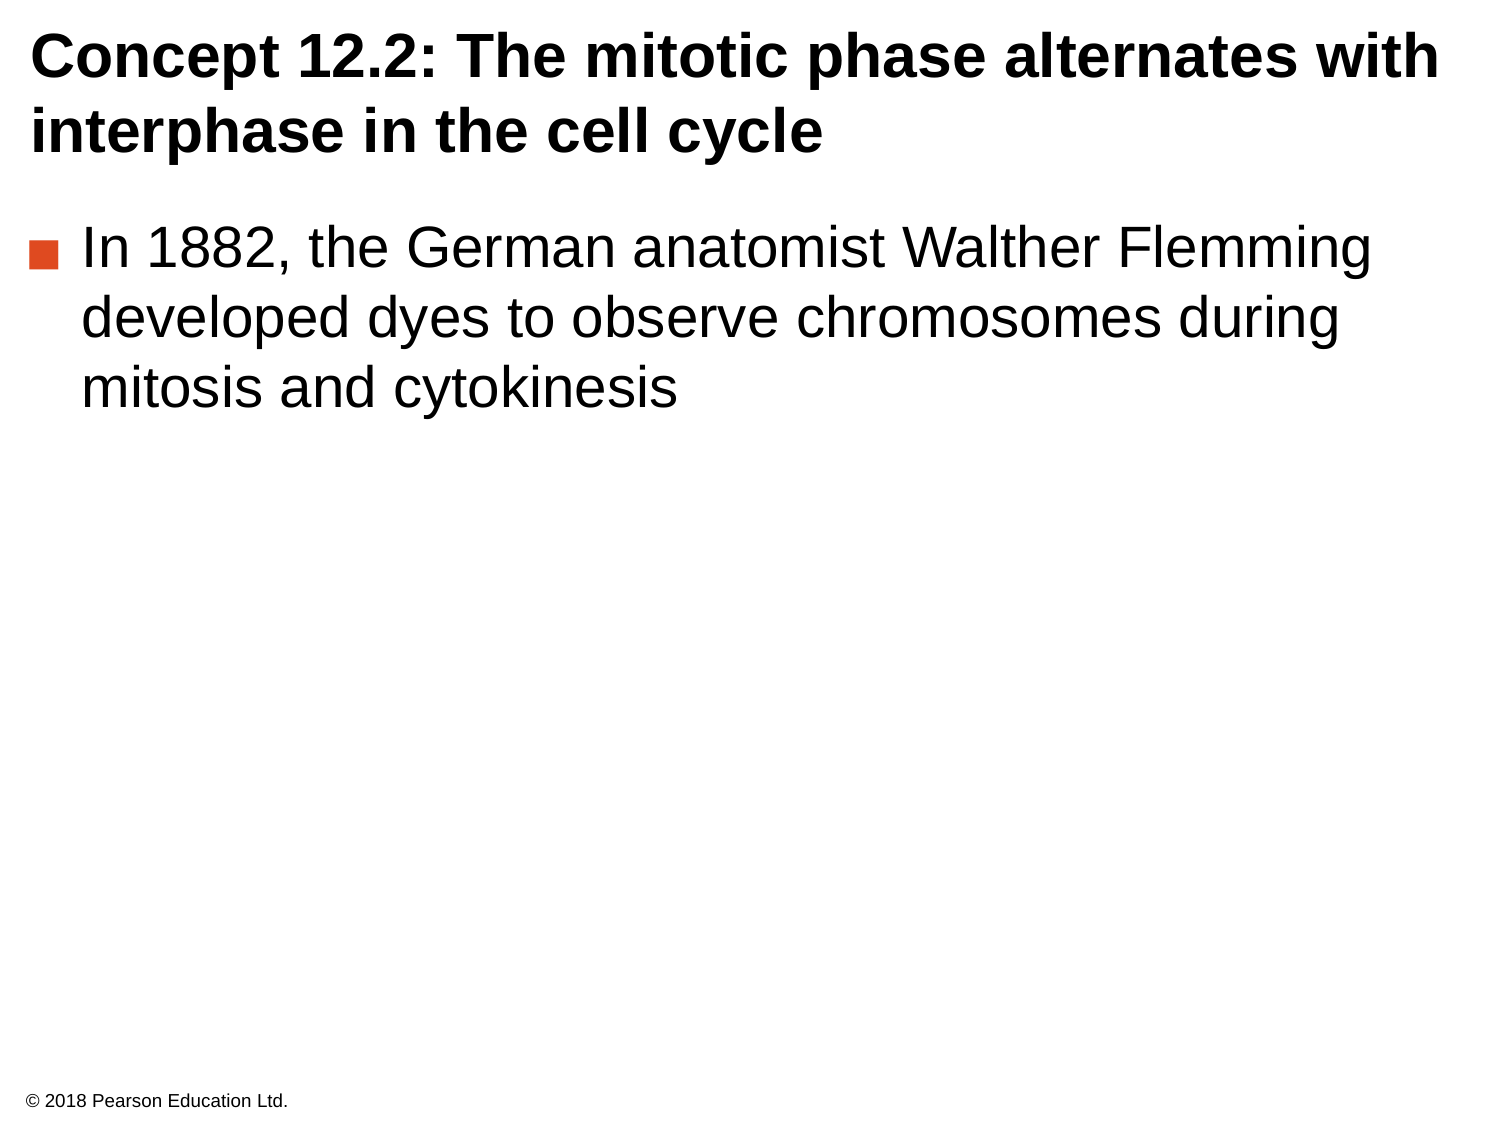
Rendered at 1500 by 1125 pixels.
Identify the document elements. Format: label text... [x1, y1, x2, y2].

footer © 2018 Pearson Education Ltd. [10, 1080, 518, 1119]
title Concept 12.2: The mitotic phase alternates with interphase in the cell cycle [0, 0, 1500, 182]
list In 1882, the German anatomist Walther Flemming developed dyes to observe chromosomes during mitosis and cytokinesis [24, 208, 1475, 1065]
